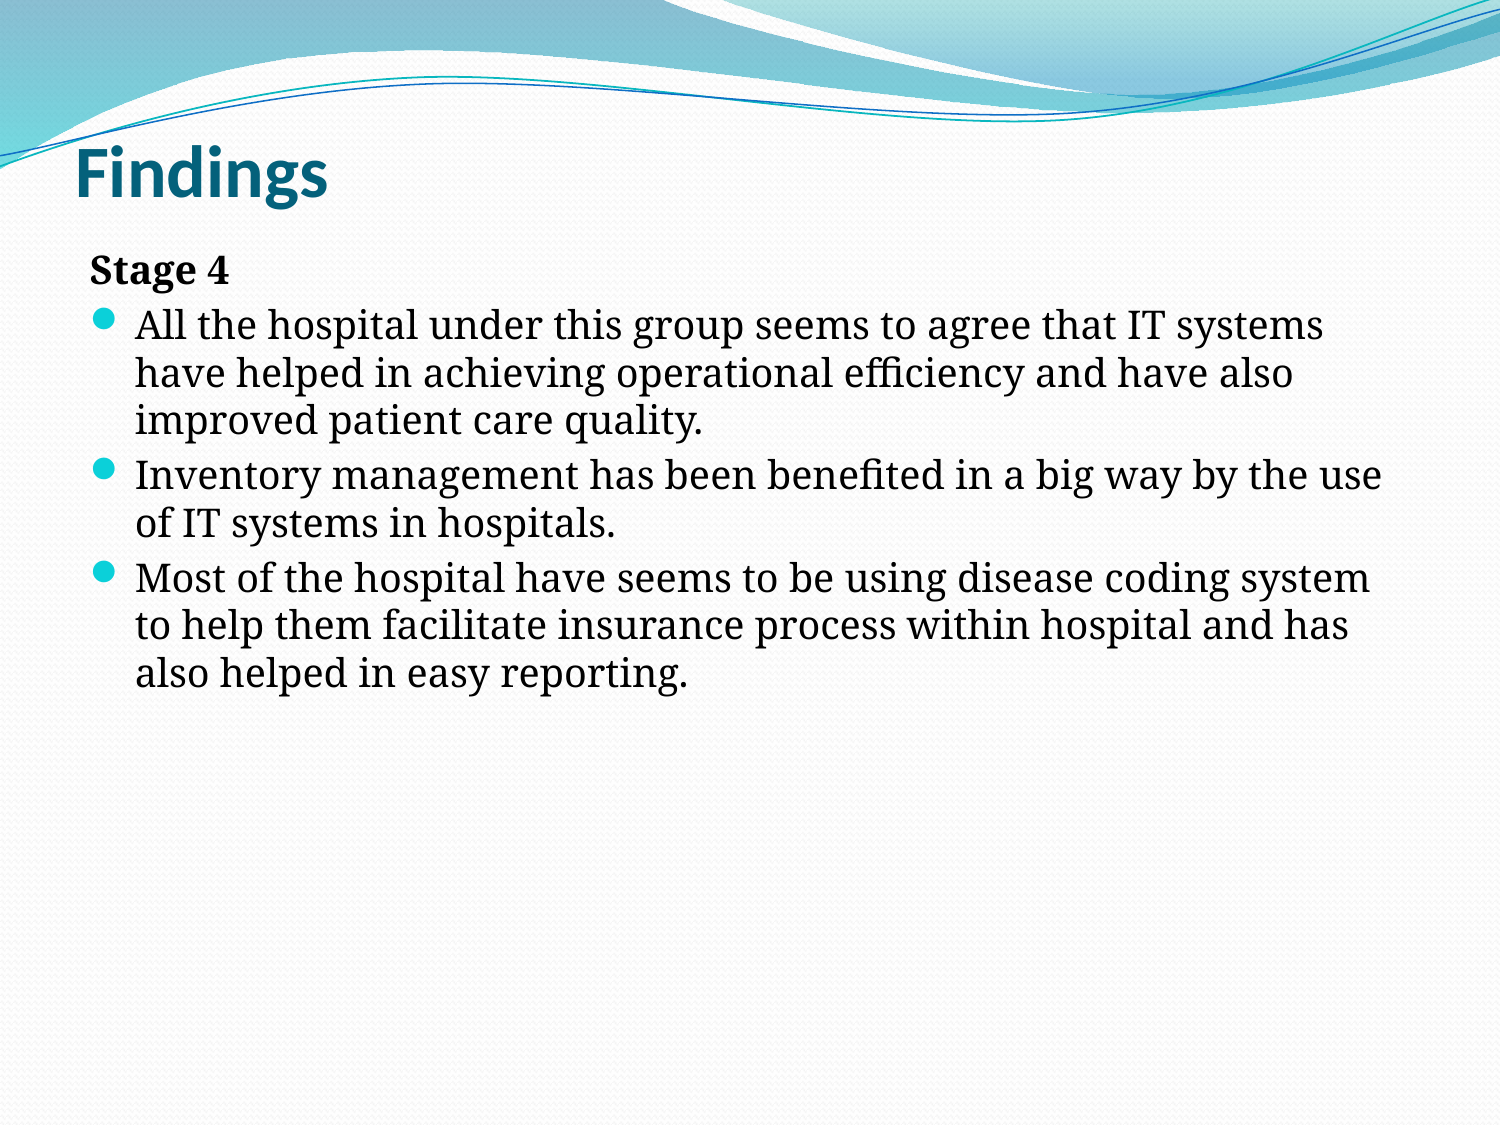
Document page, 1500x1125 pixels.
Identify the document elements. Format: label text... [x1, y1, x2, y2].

list Stage 4 All the hospital under this group seems to agree that IT systems have helped in achieving operational efficiency and have also improved patient care quality. Inventory management has been benefited in a big way by the use of IT systems in hospitals. Most of the hospital have seems to be using disease coding system to help them facilitate insurance process within hospital and has also helped in easy reporting. [75, 237, 1425, 1038]
title Findings [75, 115, 1425, 213]
